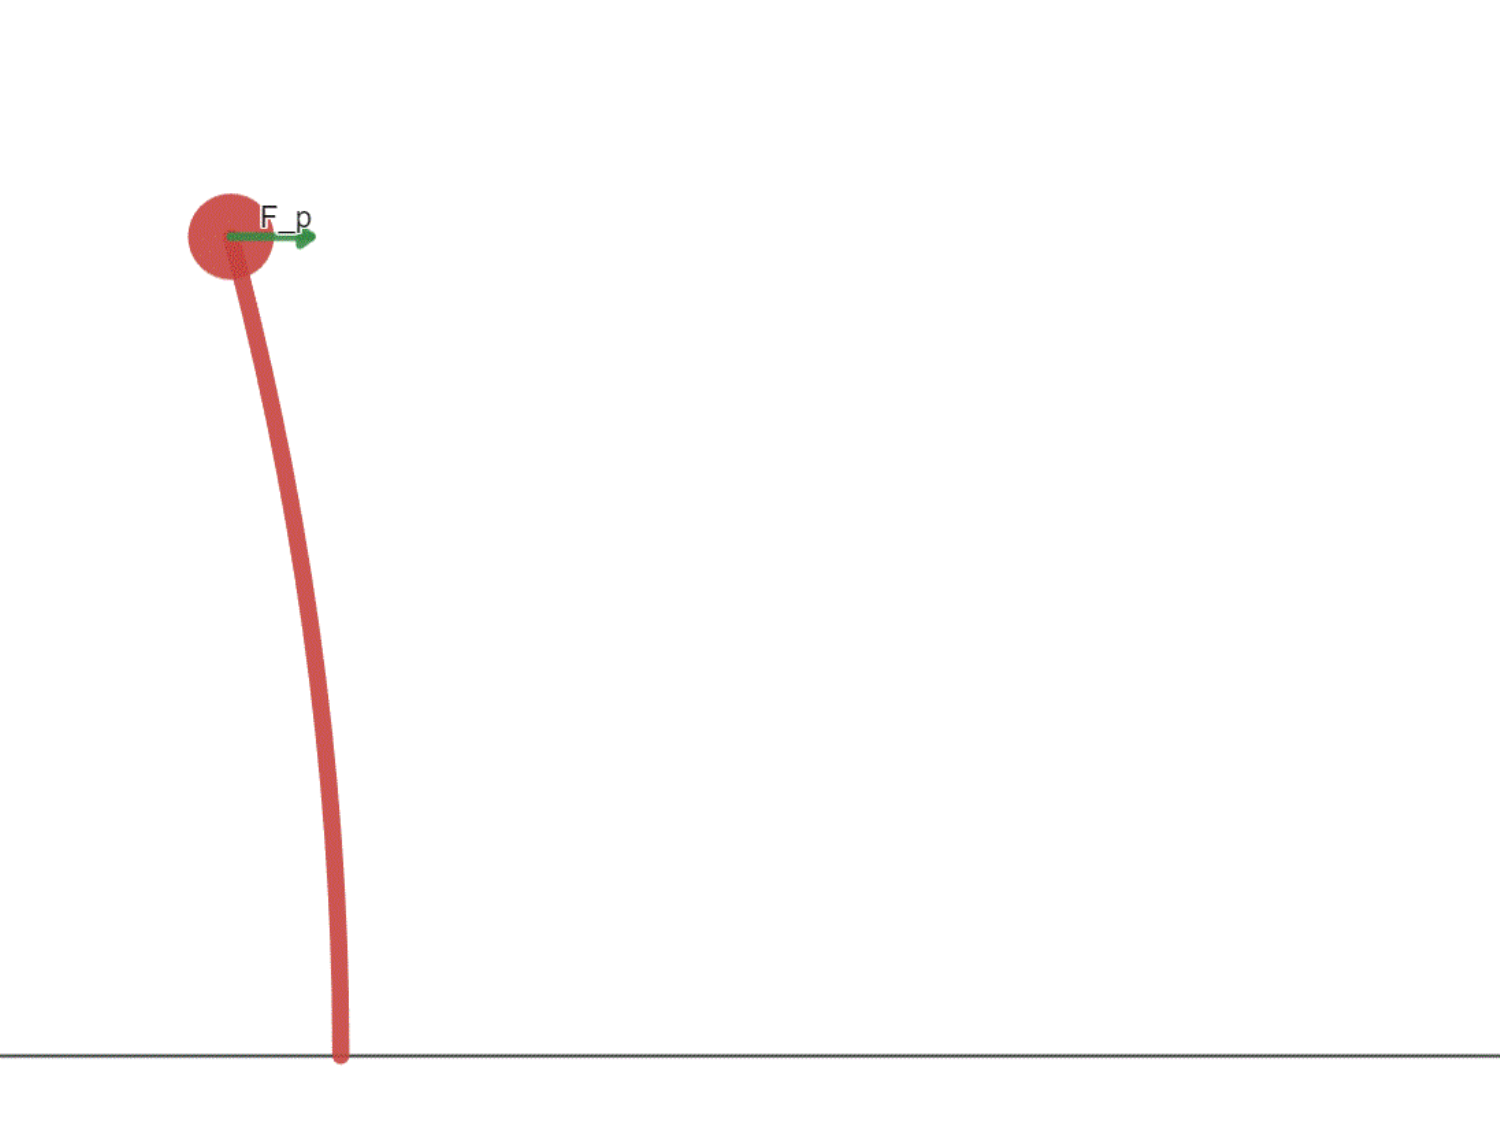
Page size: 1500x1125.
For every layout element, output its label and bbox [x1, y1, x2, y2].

picture [0, 114, 1500, 1125]
